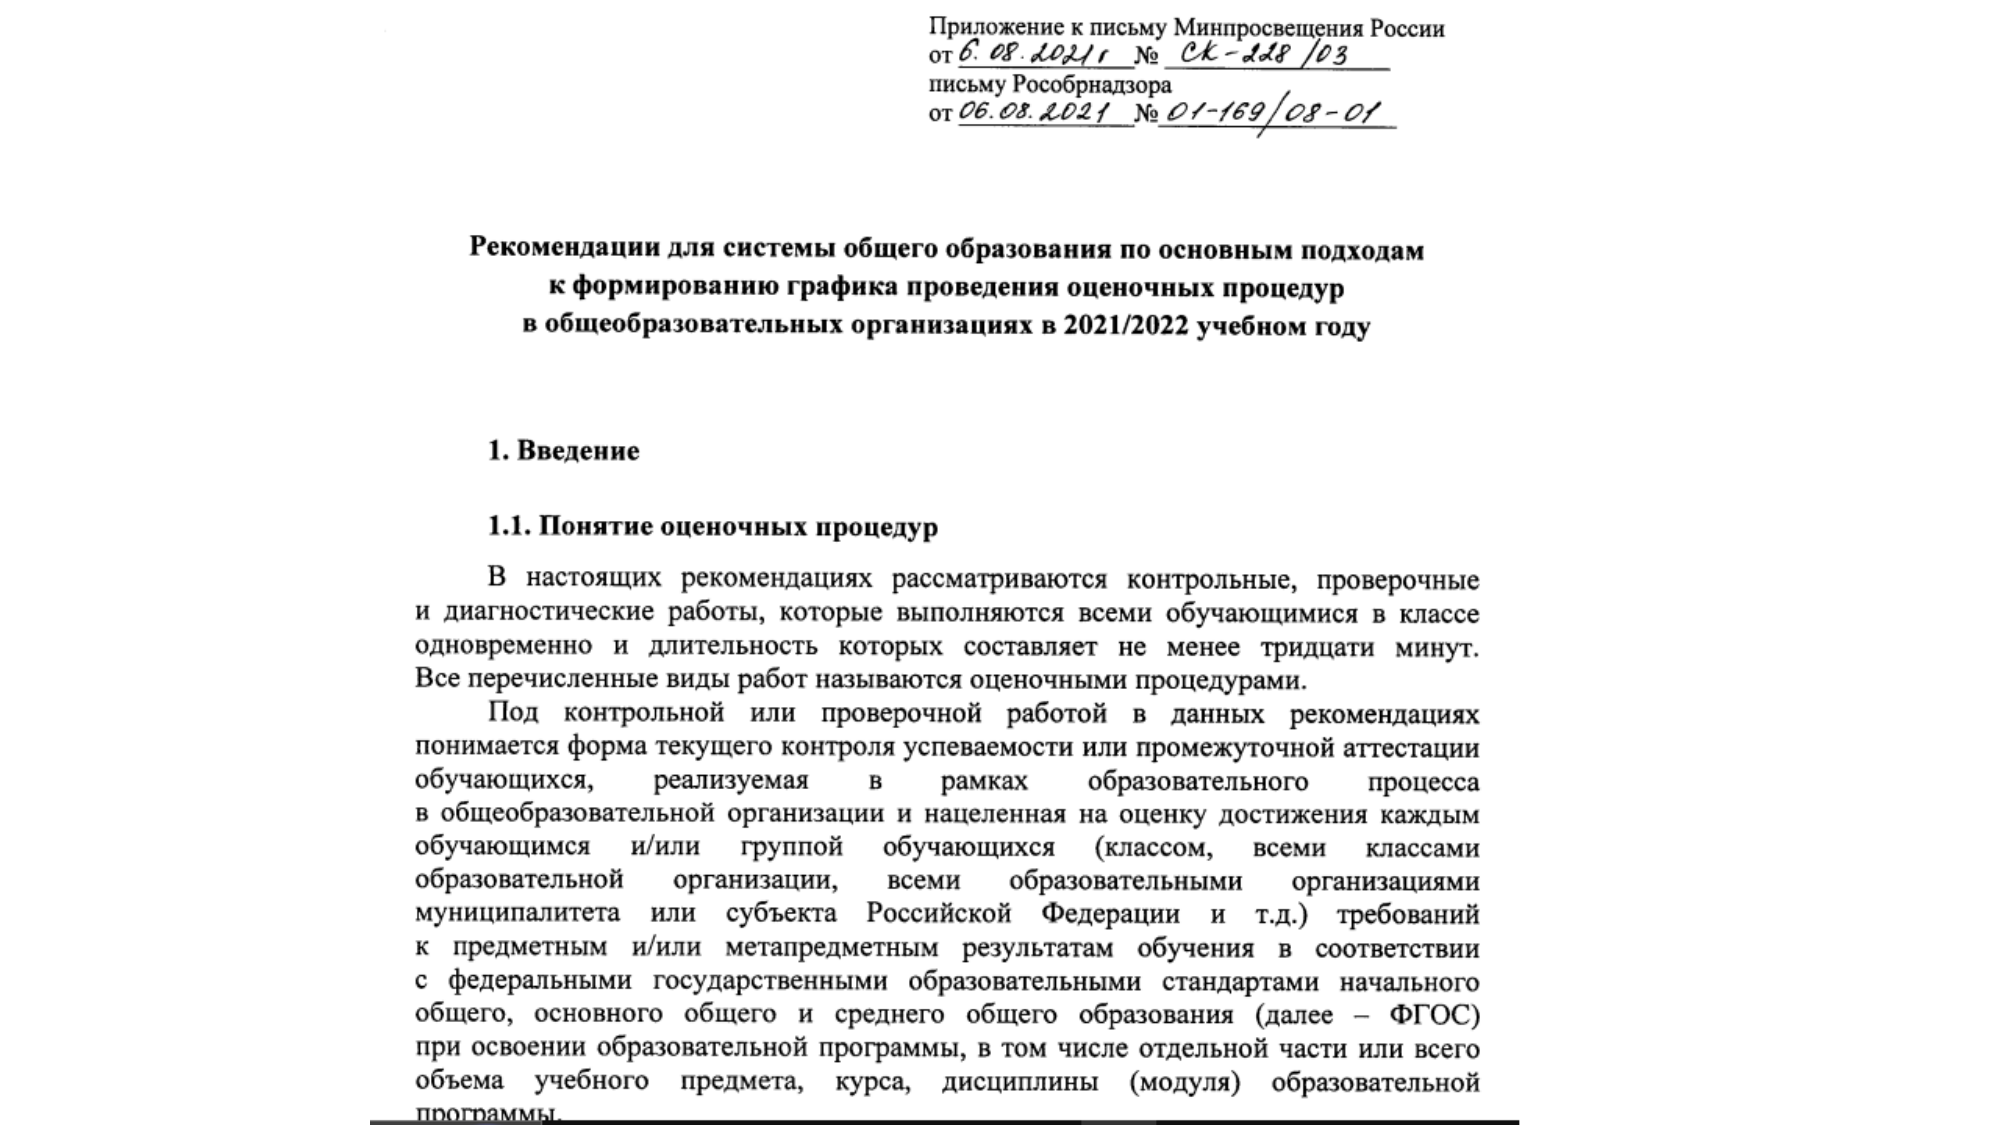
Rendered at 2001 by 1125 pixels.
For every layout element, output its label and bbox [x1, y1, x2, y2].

picture [370, 0, 1520, 1125]
